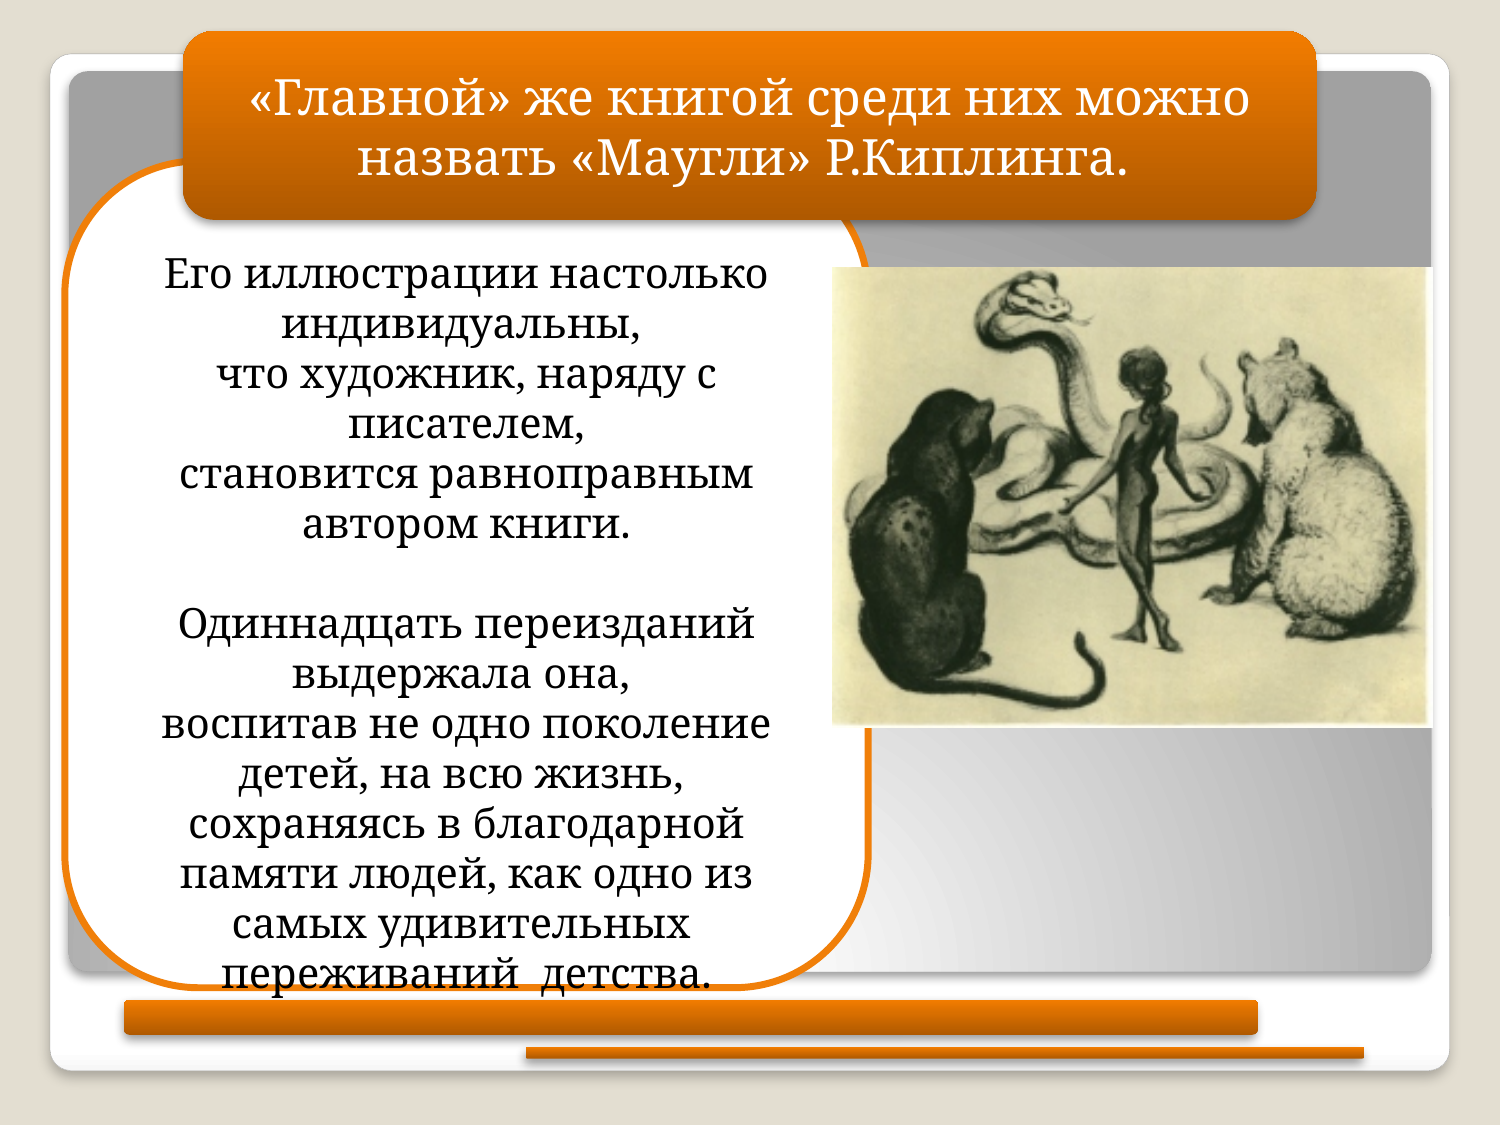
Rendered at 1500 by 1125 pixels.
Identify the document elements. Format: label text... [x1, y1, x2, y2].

text_box [123, 999, 1258, 1035]
text_box «Главной» же книгой среди них можно назвать «Маугли» Р.Киплинга. [182, 30, 1317, 220]
text_box [525, 1046, 1365, 1059]
text_box Его иллюстрации настолько индивидуальны, что художник, наряду с писателем, становится равноправным автором книги. Одиннадцать переизданий выдержала она, воспитав не одно поколение детей, на всю жизнь, сохраняясь в благодарной памяти людей, как одно из самых удивительных переживаний детства. [61, 159, 872, 992]
picture [832, 266, 1434, 729]
